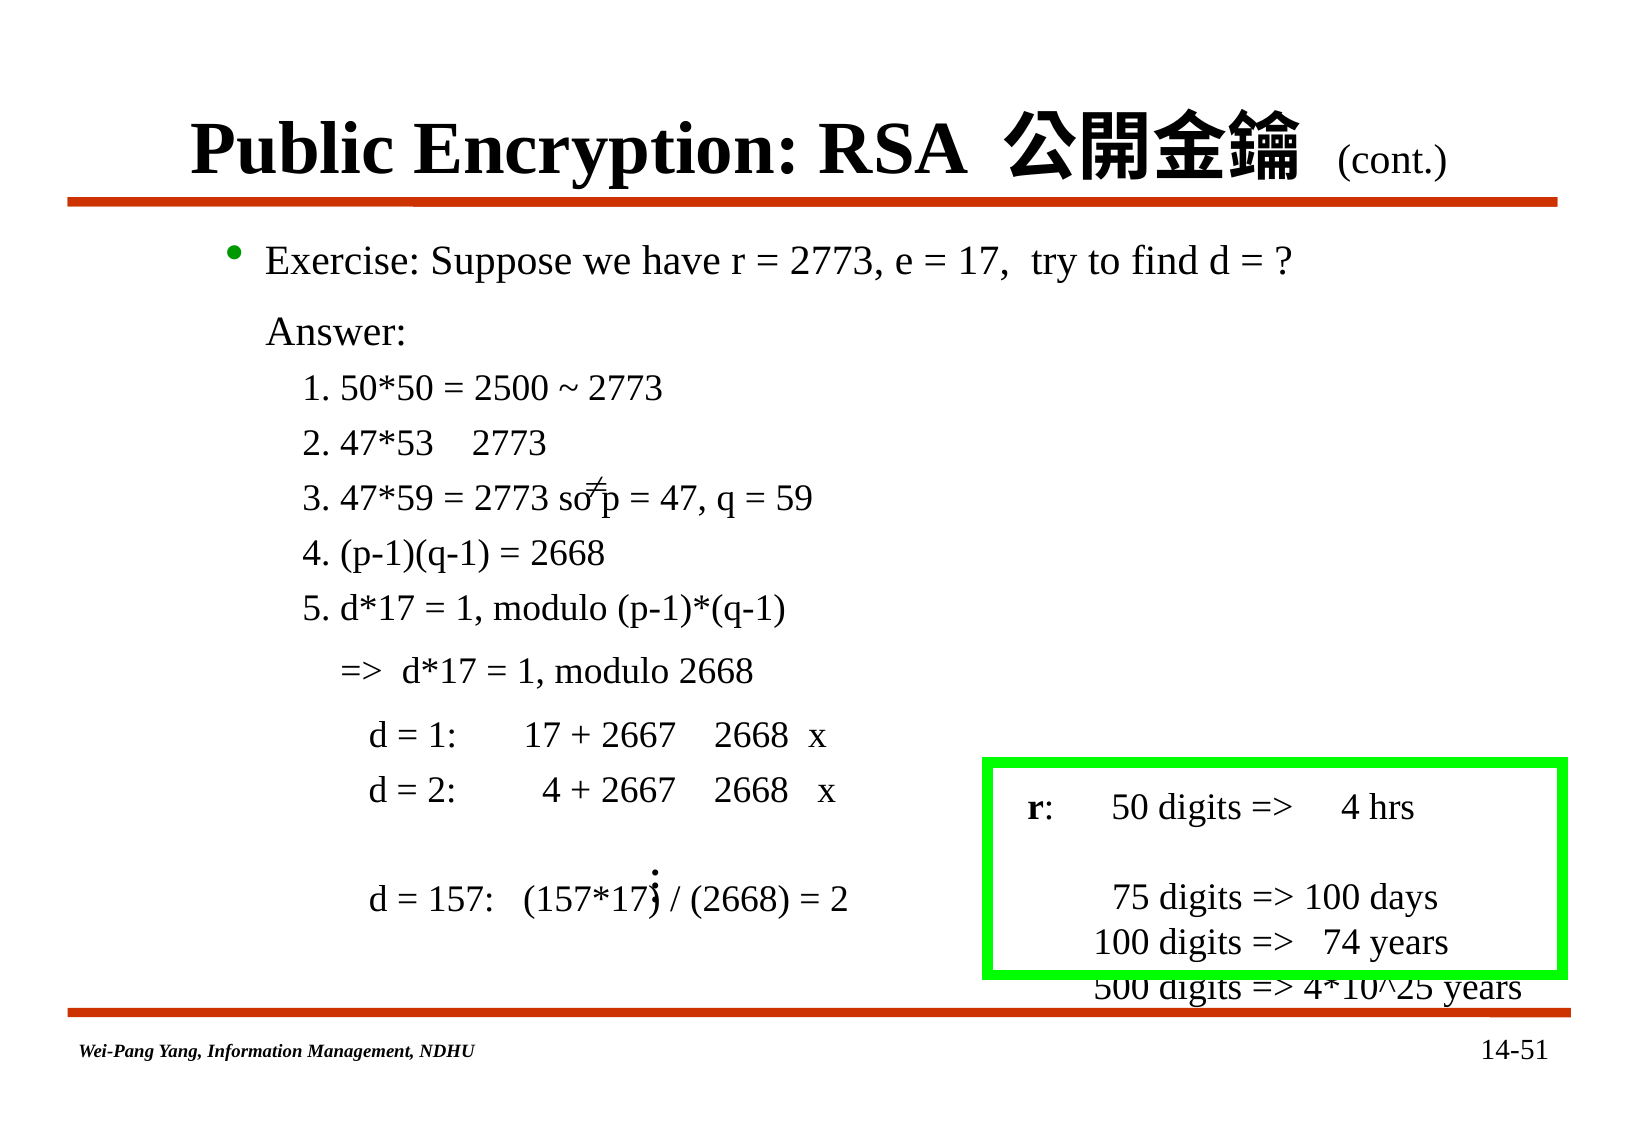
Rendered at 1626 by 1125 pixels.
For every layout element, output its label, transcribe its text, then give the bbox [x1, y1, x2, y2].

text_box [987, 762, 1563, 975]
title Public Encryption: RSA 公開金鑰 (cont.) [148, 87, 1490, 200]
text_box . . . [635, 857, 676, 913]
text_box r: 50 digits => 4 hrs 75 digits => 100 days 100 digits => 74 years 500 digits => 4*10^25 years [862, 774, 1600, 1000]
list Exercise: Suppose we have r = 2773, e = 17, try to find d = ? Answer: 1. 50*50 = 2500 ~ 2773 2. 47*53 2773 3. 47*59 = 2773 so p = 47, q = 59 4. (p-1)(q-1) = 2668 5. d*17 = 1, modulo (p-1)*(q-1) => d*17 = 1, modulo 2668 d = 1: 17 + 2667 2668 x d = 2: 4 + 2667 2668 x d = 157: (157*17) / (2668) = 2 [62, 224, 1463, 988]
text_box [579, 474, 607, 504]
slide_number 14-51 [1225, 1023, 1565, 1099]
